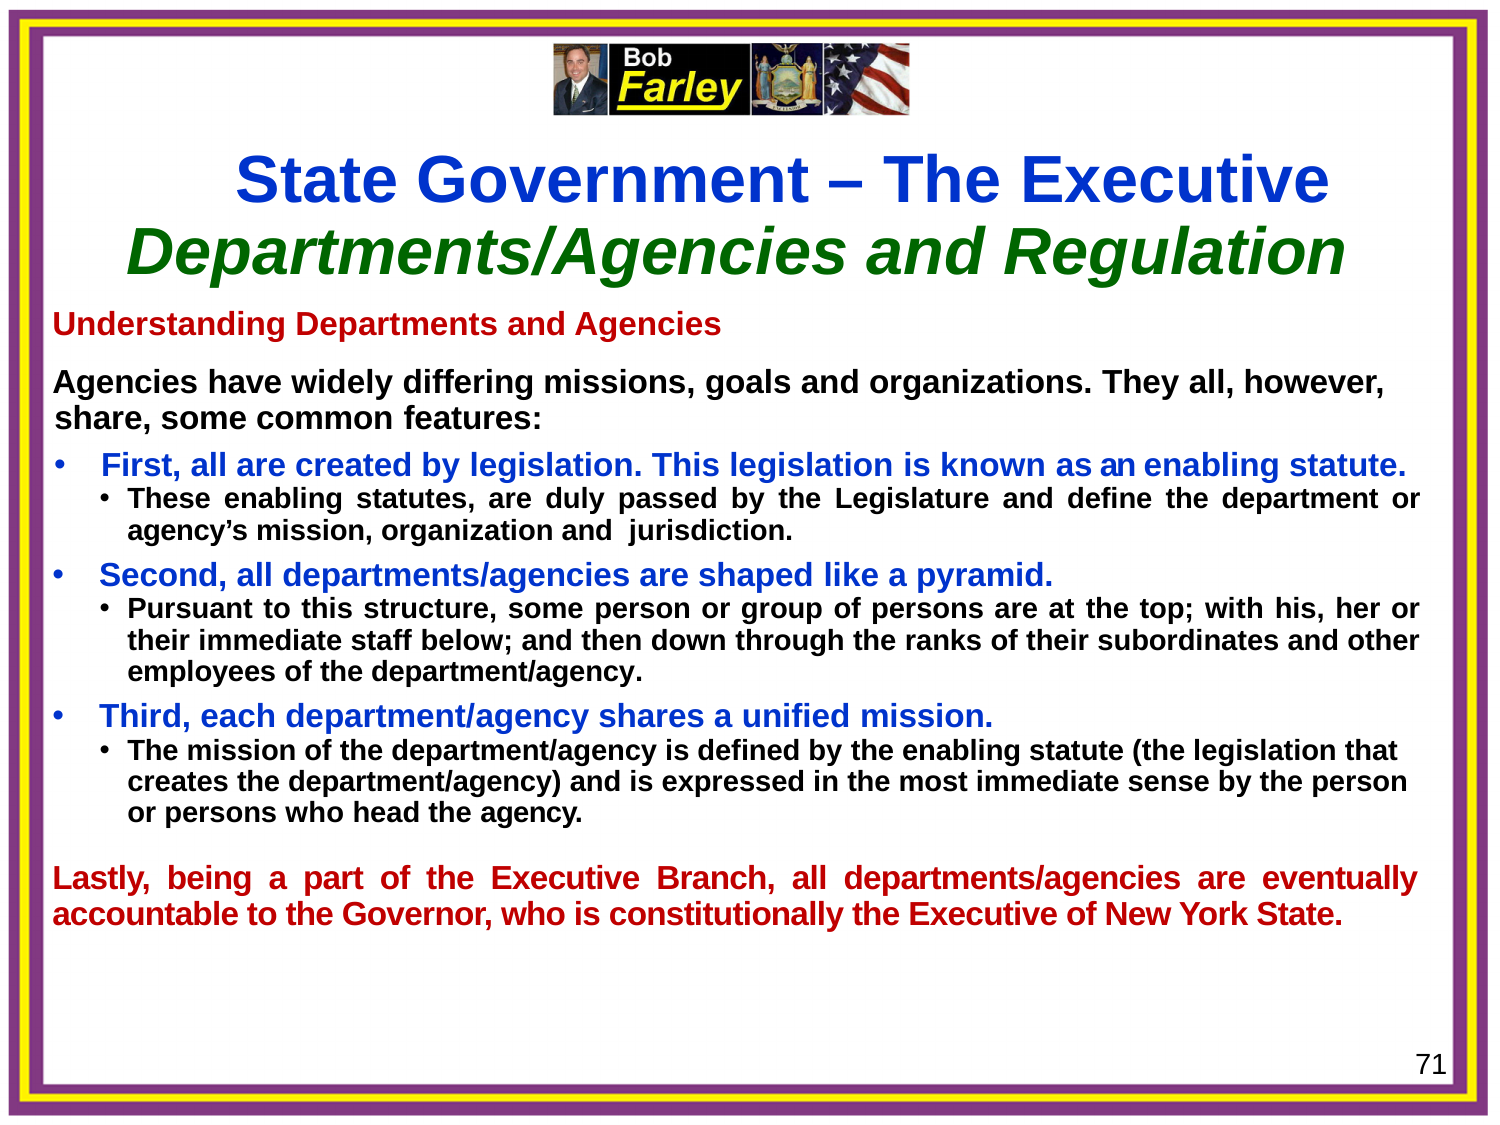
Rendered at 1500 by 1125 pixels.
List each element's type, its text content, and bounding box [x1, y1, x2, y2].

text_box State Government – The Executive Departments/Agencies and Regulation Understanding Departments and Agencies Agencies have widely differing missions, goals and organizations. They all, however, share, some common features: First, all are created by legislation. This legislation is known as an enabling statute. These enabling statutes, are duly passed by the Legislature and define the department or agency’s mission, organization and jurisdiction. Second, all departments/agencies are shaped like a pyramid. Pursuant to this structure, some person or group of persons are at the top; with his, her or their immediate staff below; and then down through the ranks of their subordinates and other employees of the department/agency. Third, each department/agency shares a unified mission. The mission of the department/agency is defined by the enabling statute (the legislation that creates the department/agency) and is expressed in the most immediate sense by the person or persons who head the agency. Lastly, being a part of the Executive Branch, all departments/agencies are eventually accountable to the Governor, who is constitutionally the Executive of New York State. [37, 137, 1438, 1100]
picture [0, 0, 1500, 1125]
slide_number 71 [1099, 1037, 1463, 1116]
